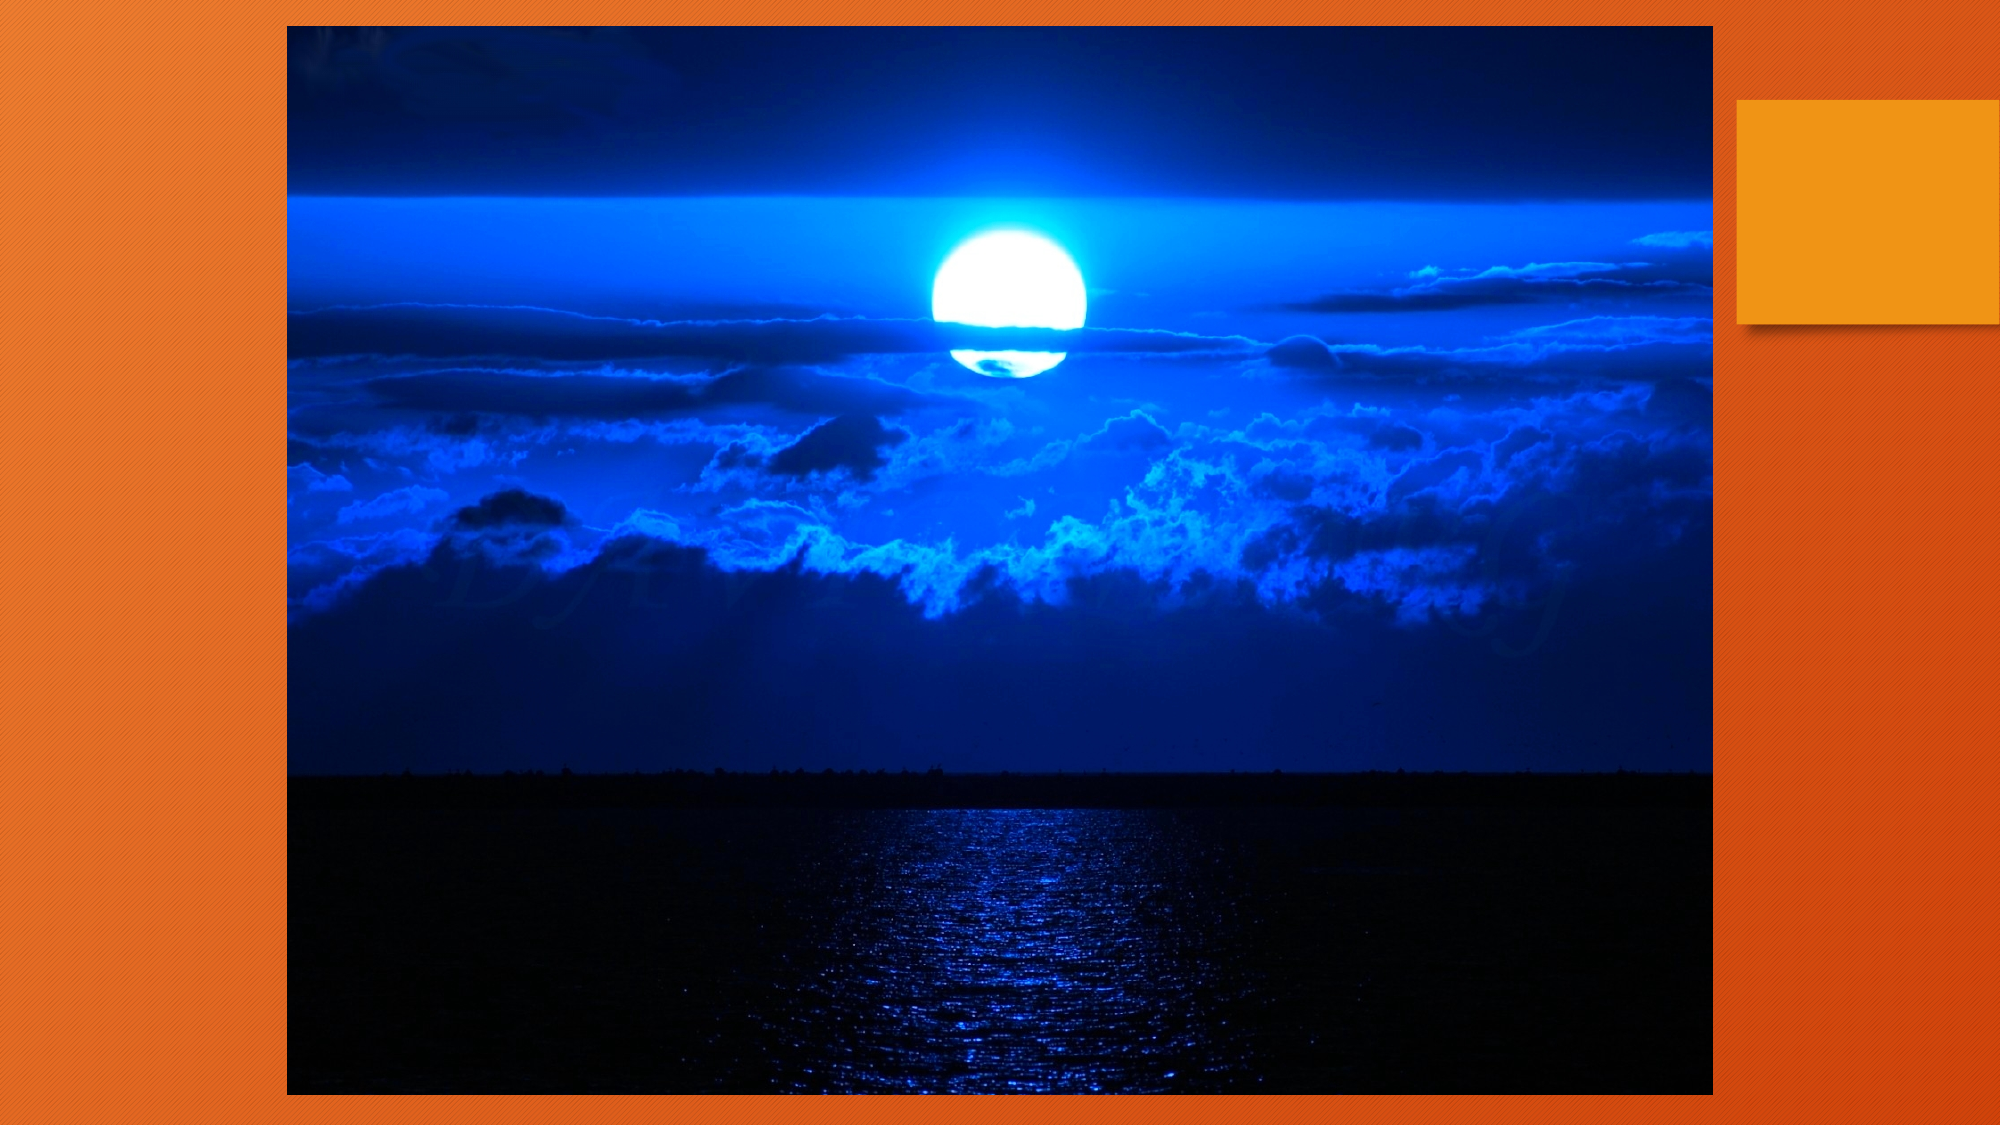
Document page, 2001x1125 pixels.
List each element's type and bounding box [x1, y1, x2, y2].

picture [287, 25, 1713, 1095]
picture [1736, 325, 2000, 347]
